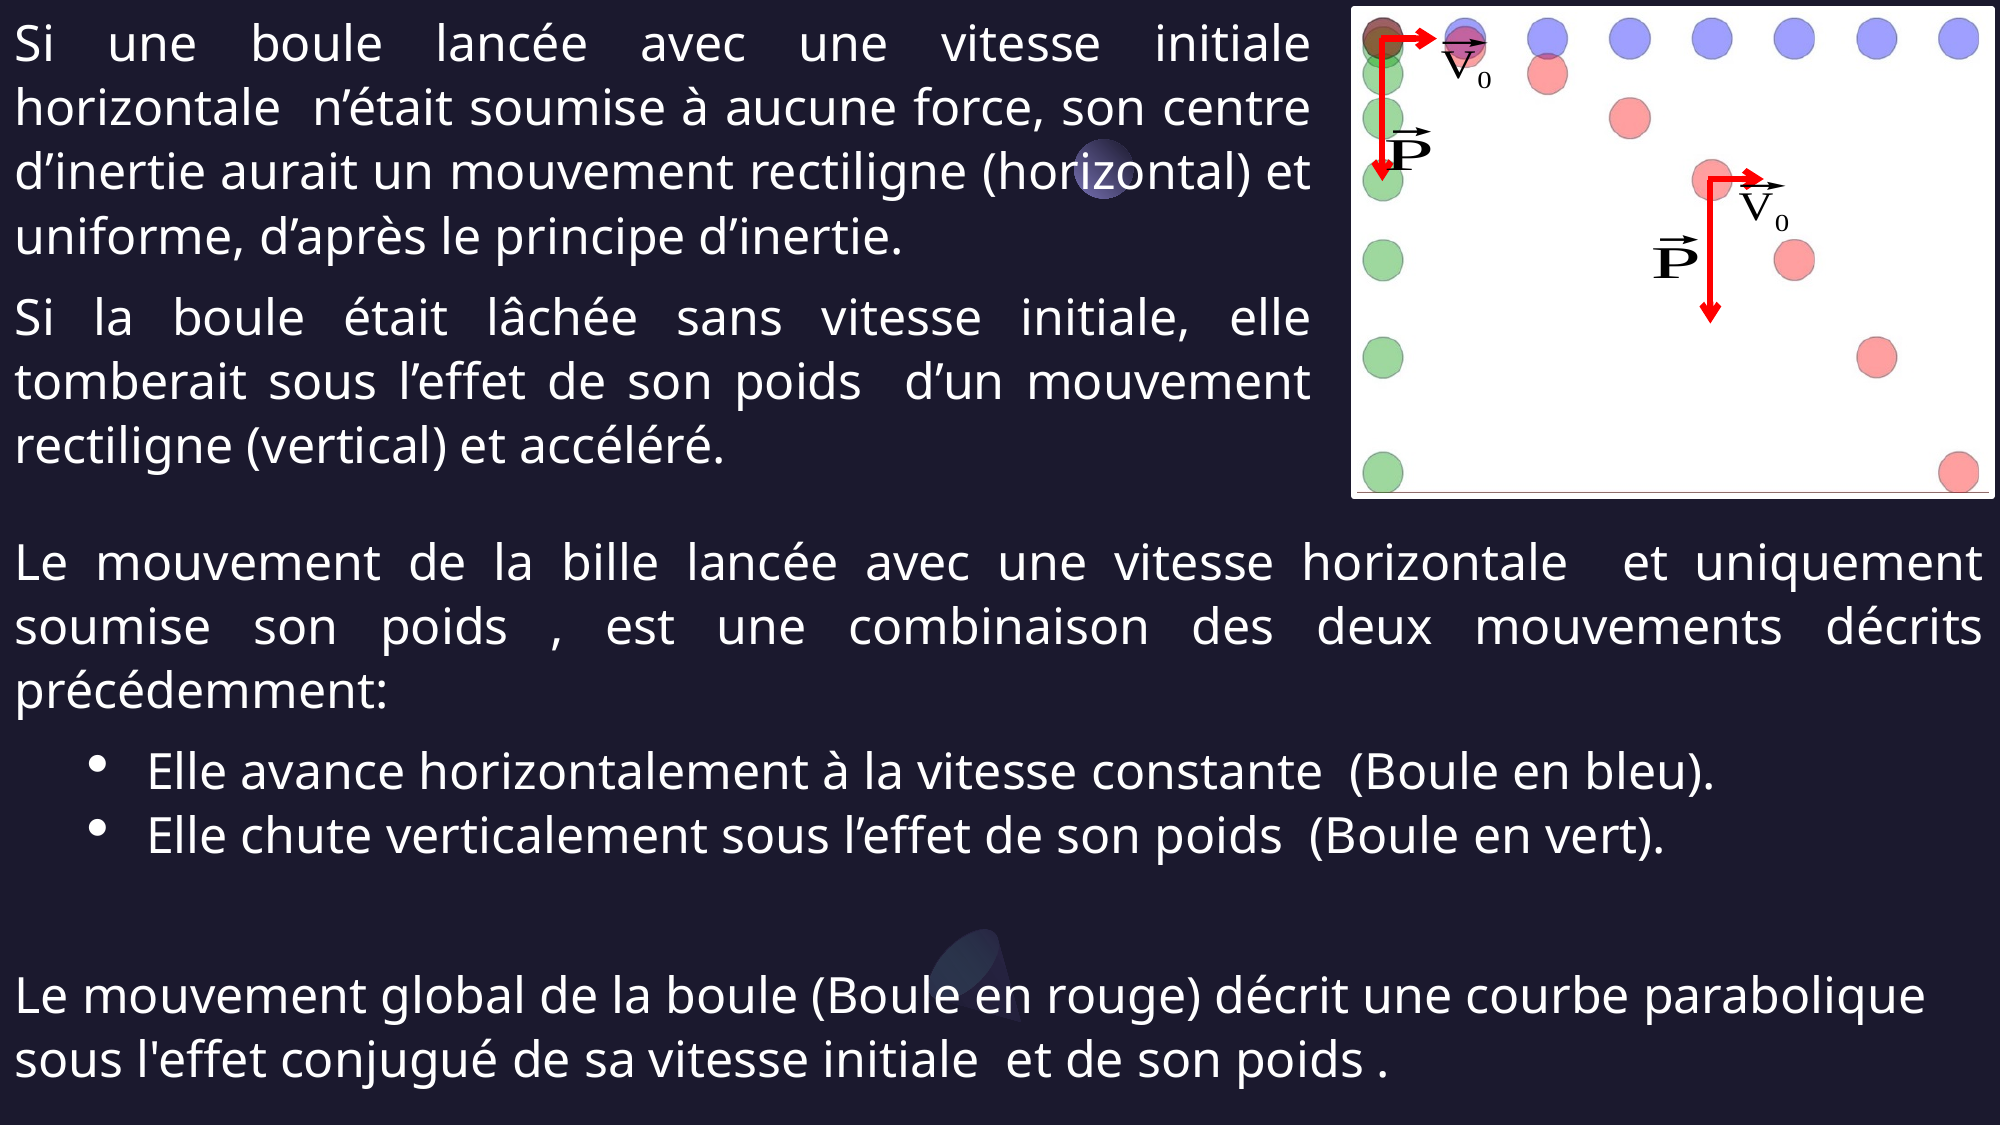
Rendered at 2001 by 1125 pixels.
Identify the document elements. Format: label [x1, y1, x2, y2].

text_box [1357, 12, 1989, 494]
